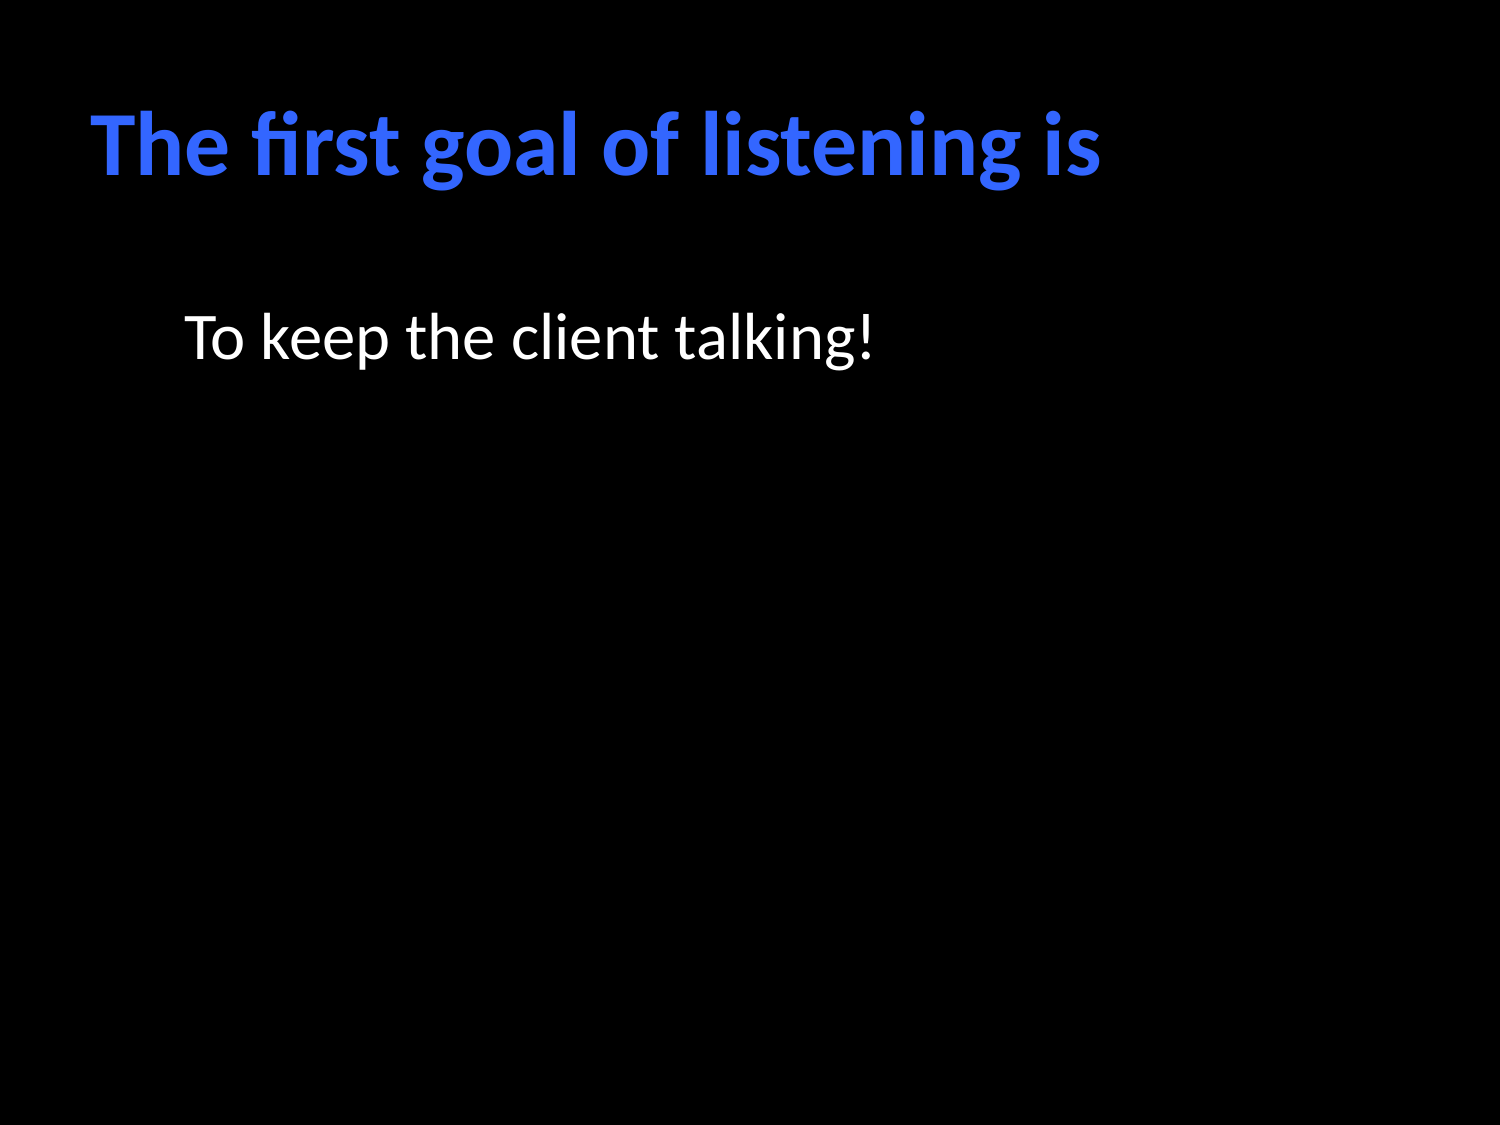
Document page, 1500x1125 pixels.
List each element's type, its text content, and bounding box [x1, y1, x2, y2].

list To keep the client talking! [169, 285, 1425, 1005]
title The first goal of listening is [75, 45, 1425, 233]
